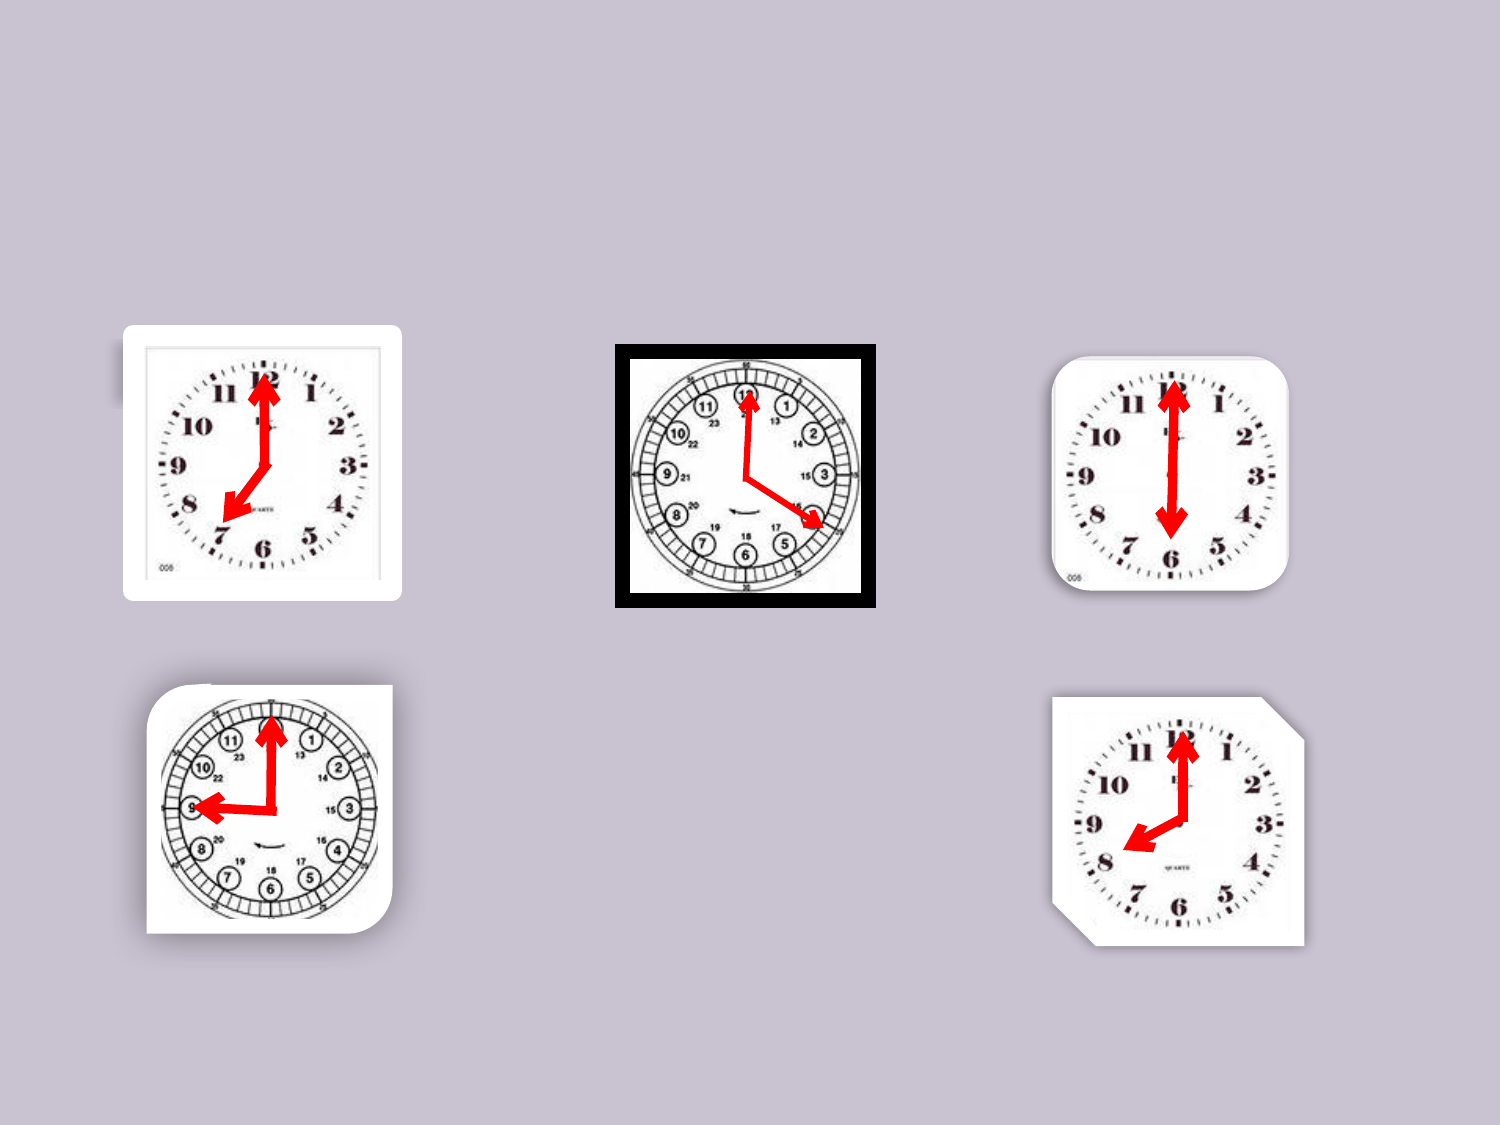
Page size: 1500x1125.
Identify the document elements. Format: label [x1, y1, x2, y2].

picture [153, 691, 386, 927]
text_box [1122, 818, 1182, 851]
text_box [1170, 472, 1174, 540]
picture [629, 358, 862, 594]
list [1051, 355, 1290, 591]
text_box [747, 478, 825, 529]
picture [1059, 704, 1298, 940]
text_box [191, 806, 277, 812]
picture [143, 345, 382, 581]
text_box [745, 390, 751, 482]
text_box [222, 462, 269, 524]
